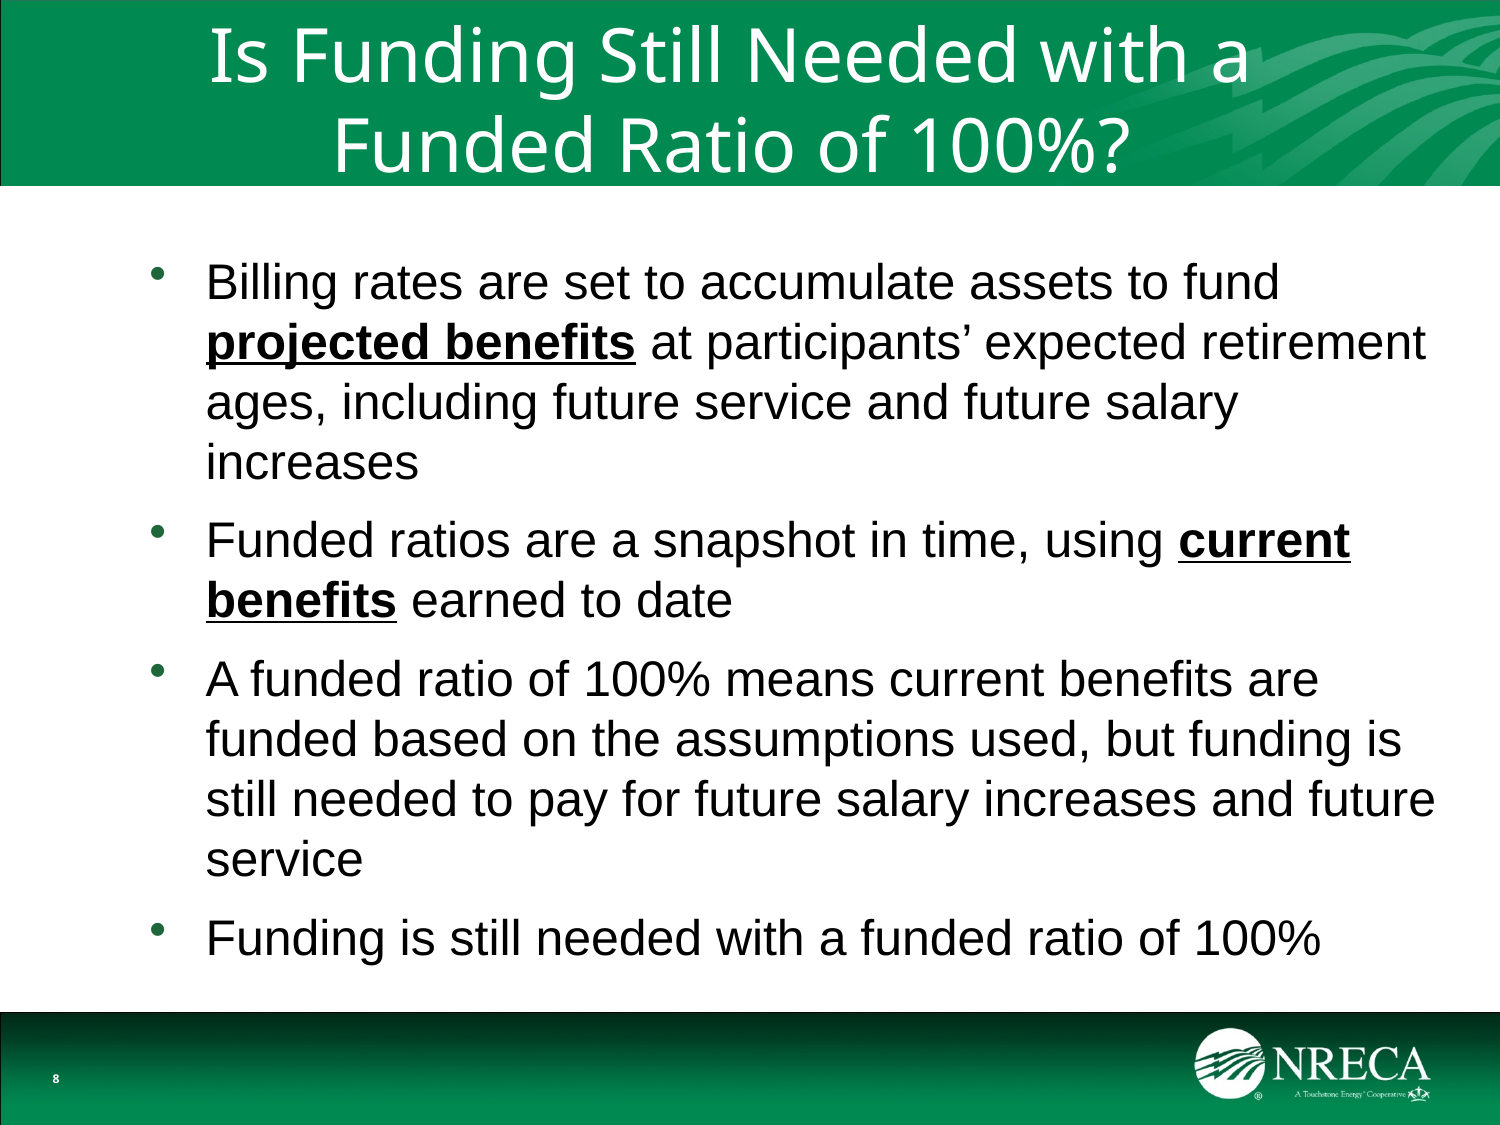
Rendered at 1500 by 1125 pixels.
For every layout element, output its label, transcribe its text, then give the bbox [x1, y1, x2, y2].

picture [0, 0, 1500, 186]
picture [0, 1012, 1500, 1125]
slide_number 8 [37, 1049, 351, 1101]
list Billing rates are set to accumulate assets to fund projected benefits at participants’ expected retirement ages, including future service and future salary increases Funded ratios are a snapshot in time, using current benefits earned to date A funded ratio of 100% means current benefits are funded based on the assumptions used, but funding is still needed to pay for future salary increases and future service Funding is still needed with a funded ratio of 100% [134, 241, 1464, 997]
title Is Funding Still Needed with a Funded Ratio of 100%? [74, 0, 1388, 176]
